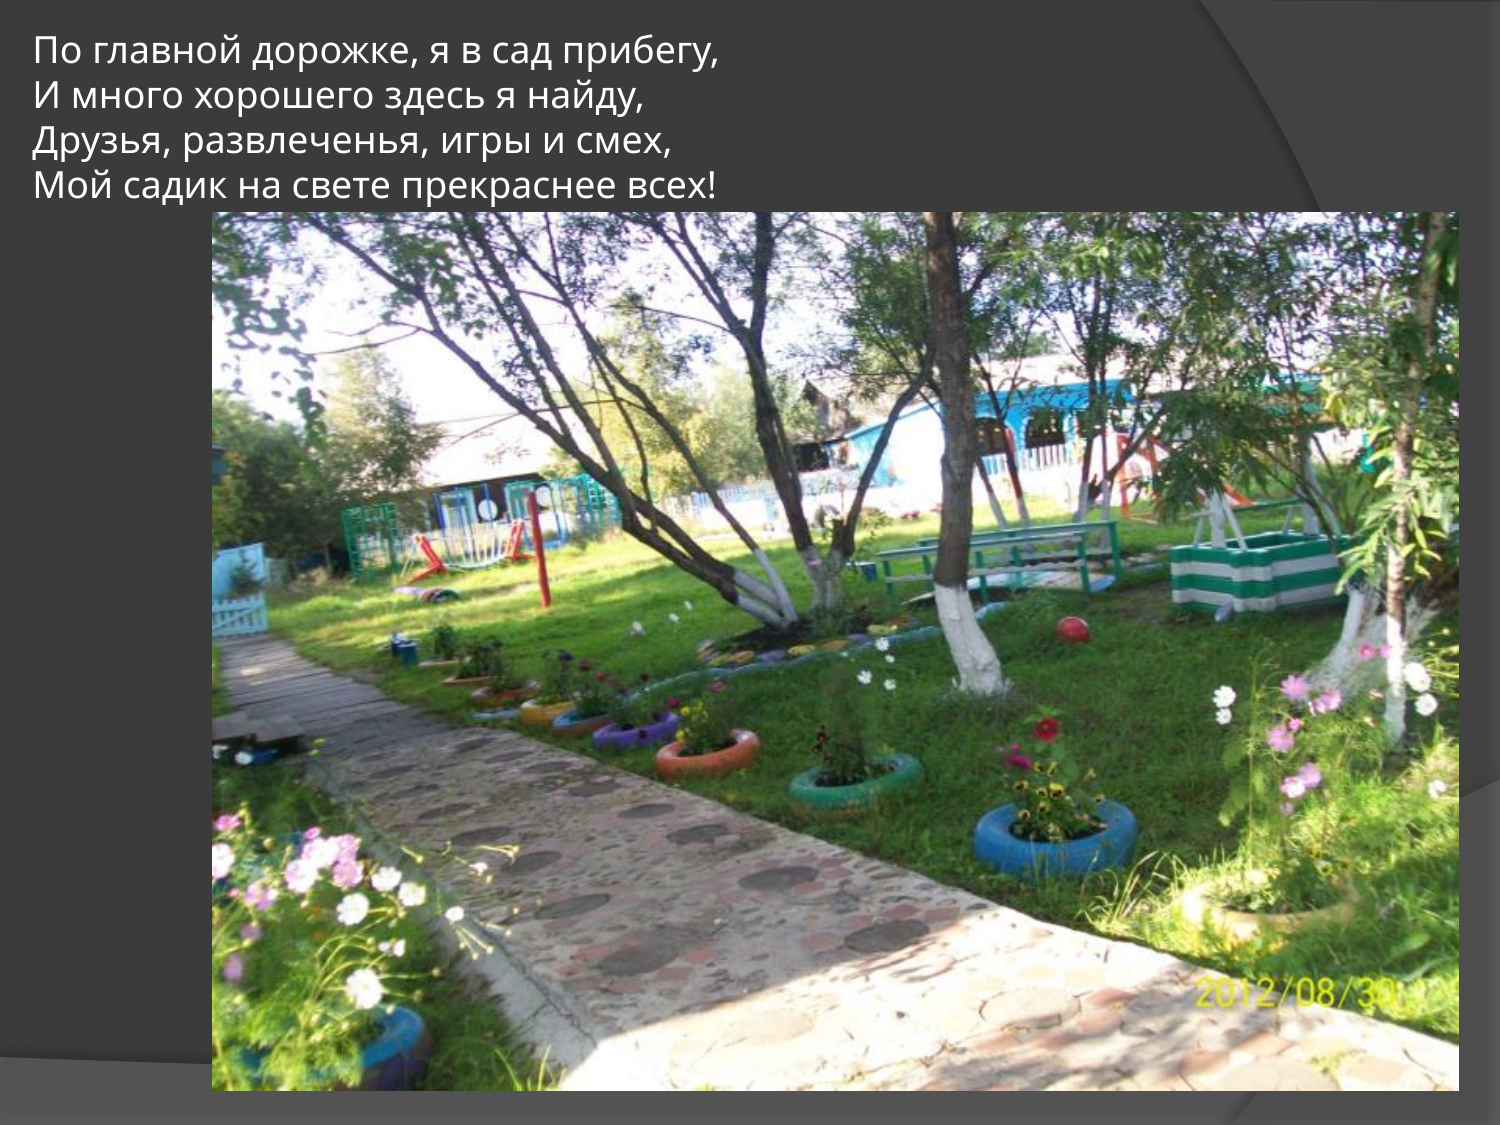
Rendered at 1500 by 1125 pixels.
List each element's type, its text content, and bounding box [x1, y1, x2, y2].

text_box По главной дорожке, я в сад прибегу, И много хорошего здесь я найду, Друзья, развлеченья, игры и смех, Мой садик на свете прекраснее всех! [17, 18, 825, 214]
picture [212, 212, 1460, 1092]
